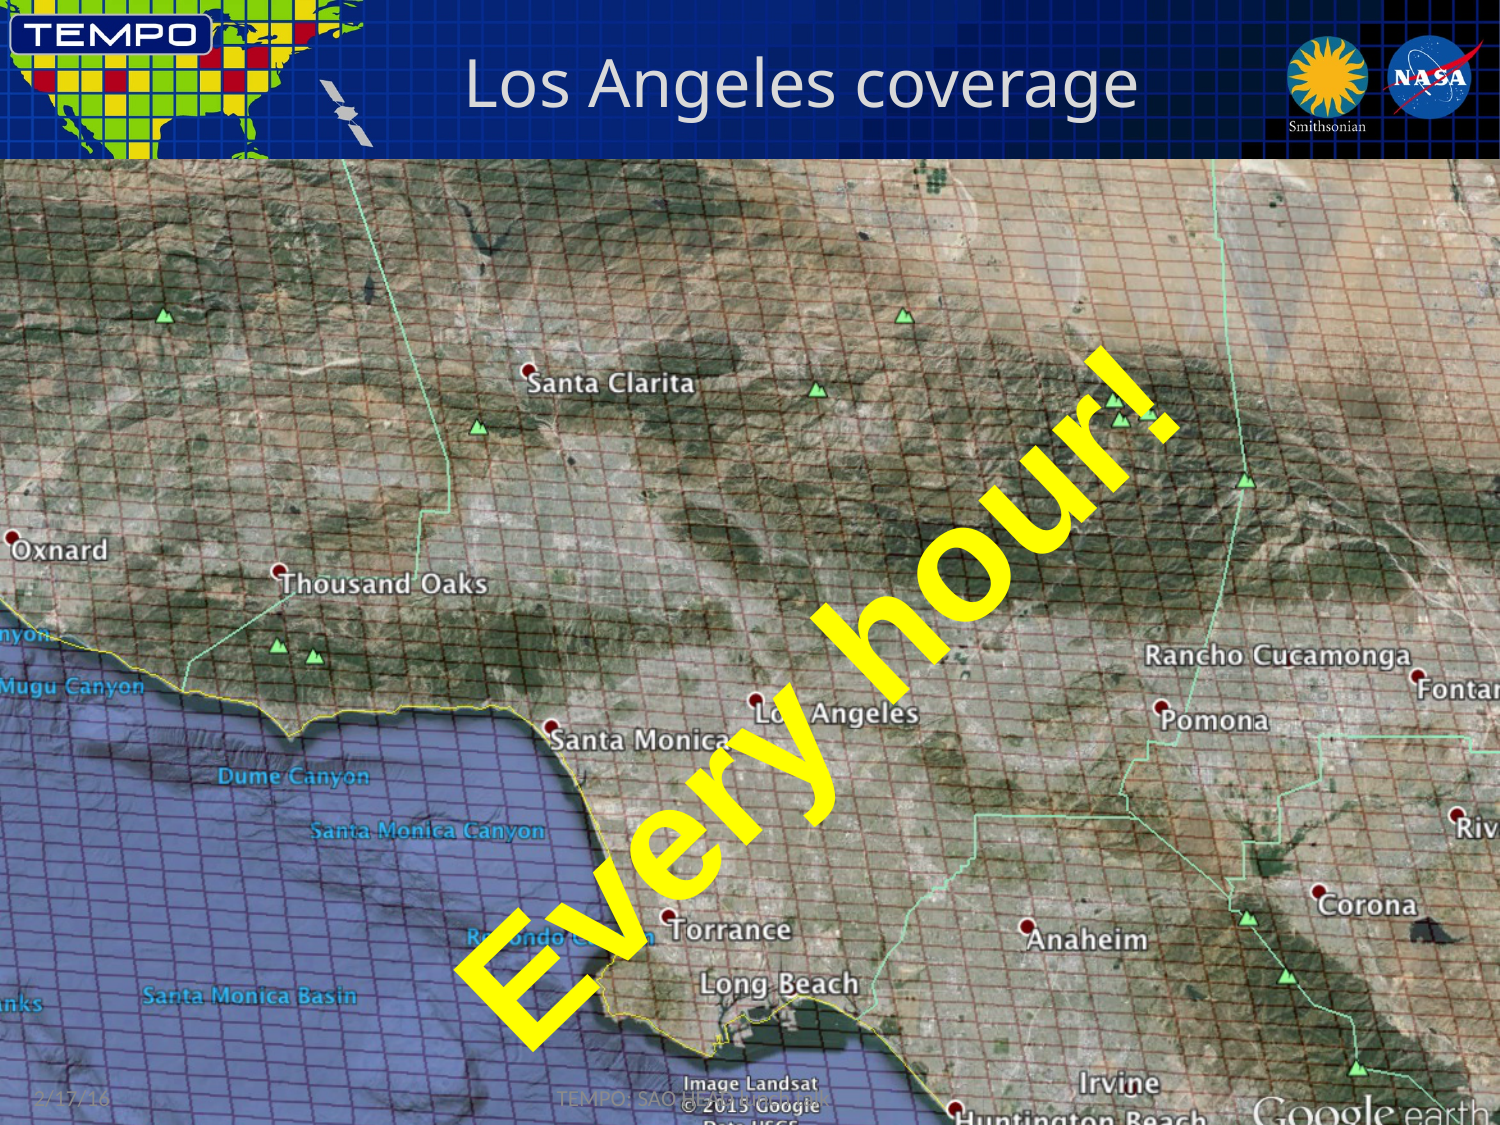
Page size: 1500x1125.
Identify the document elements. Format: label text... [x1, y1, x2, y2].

title Los Angeles coverage [312, 2, 1293, 158]
picture [0, 0, 1500, 1125]
